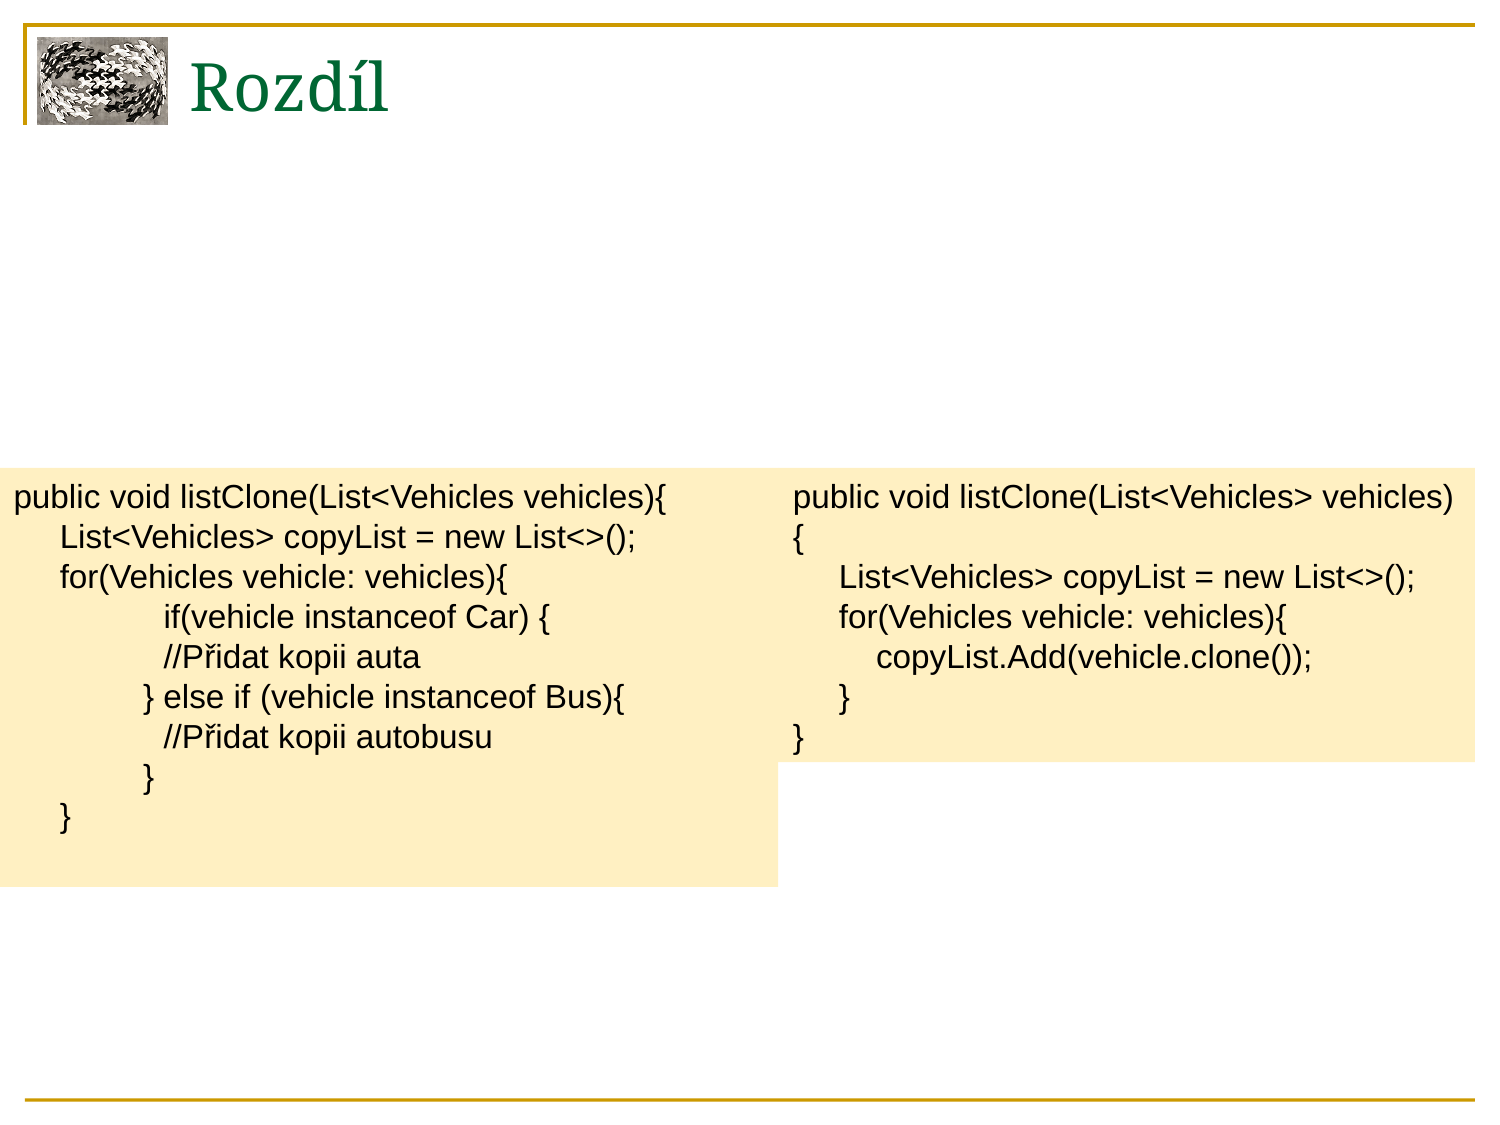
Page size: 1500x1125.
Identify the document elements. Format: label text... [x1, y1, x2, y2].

text_box public void listClone(List<Vehicles vehicles){ List<Vehicles> copyList = new List<>(); for(Vehicles vehicle: vehicles){ if(vehicle instanceof Car) { //Přidat kopii auta } else if (vehicle instanceof Bus){ //Přidat kopii autobusu } } [0, 467, 779, 887]
picture [37, 37, 168, 125]
text_box public void listClone(List<Vehicles> vehicles) { List<Vehicles> copyList = new List<>(); for(Vehicles vehicle: vehicles){ copyList.Add(vehicle.clone()); } } [779, 467, 1475, 763]
title Rozdíl [174, 37, 1475, 125]
